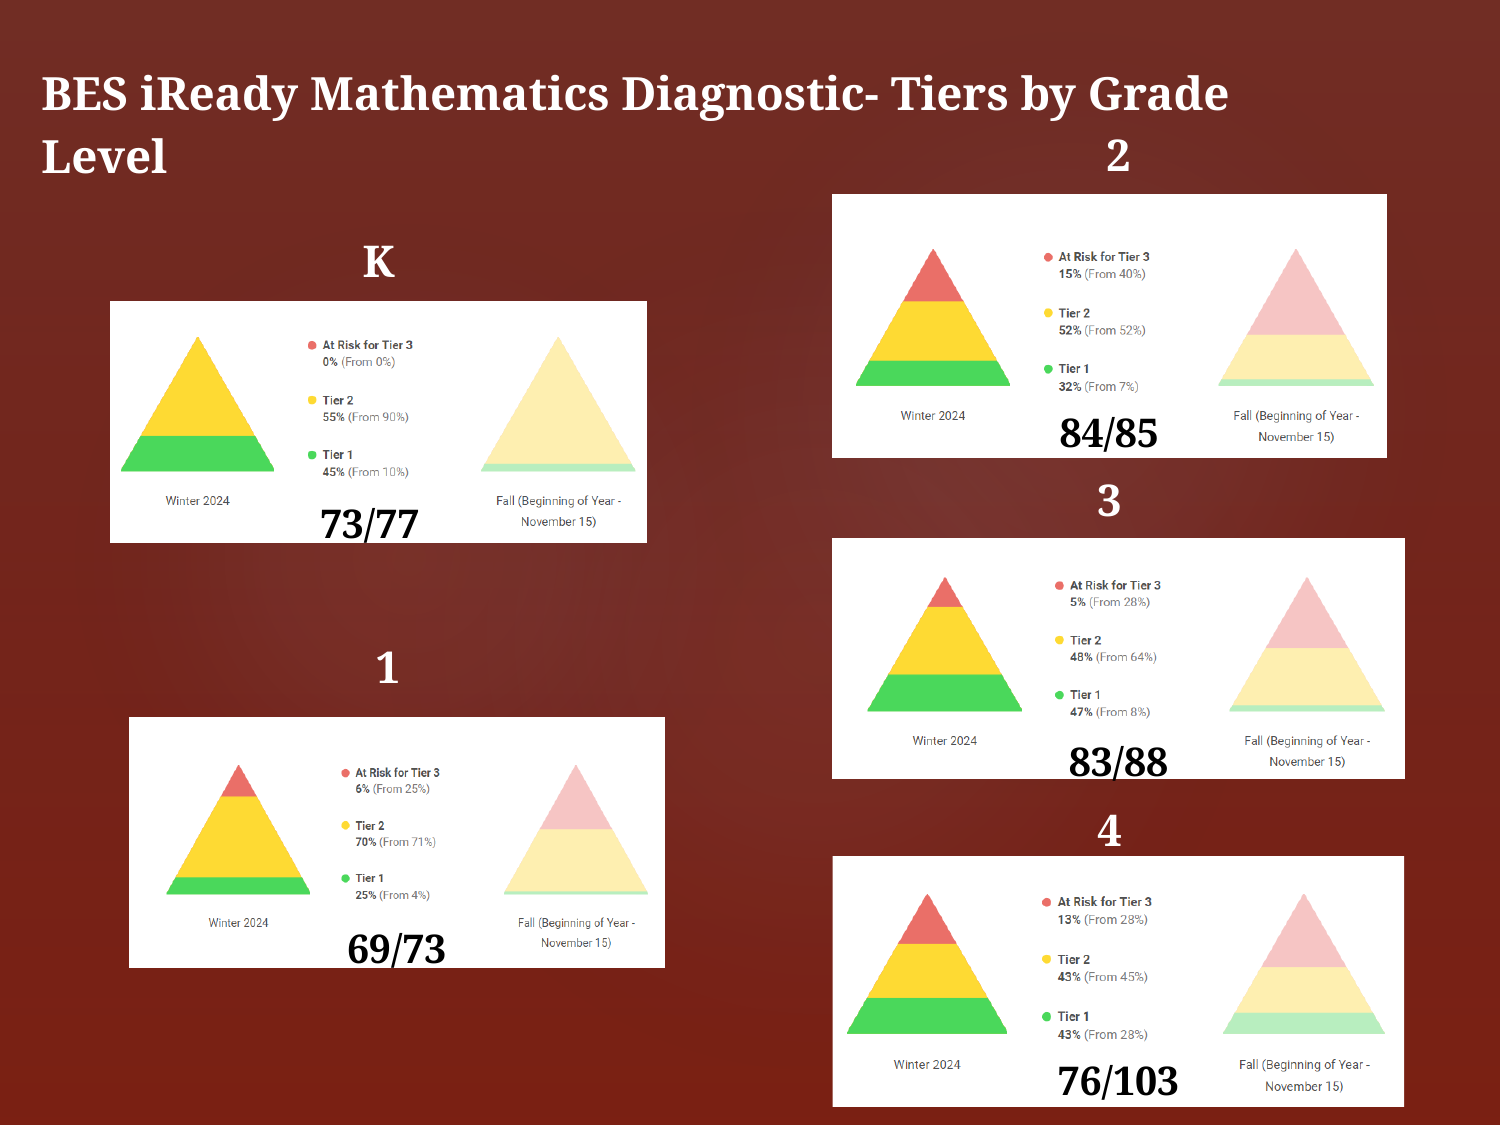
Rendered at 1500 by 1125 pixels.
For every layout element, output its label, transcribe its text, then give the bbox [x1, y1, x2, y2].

text_box 1 [347, 624, 429, 693]
text_box 4 [1069, 787, 1151, 854]
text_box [110, 301, 648, 543]
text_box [110, 716, 666, 969]
text_box K [338, 218, 420, 288]
text_box BES iReady Mathematics Diagnostic- Tiers by Grade Level [26, 41, 1349, 198]
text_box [832, 855, 1405, 1107]
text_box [832, 537, 1405, 780]
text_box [832, 193, 1387, 458]
text_box 3 [1069, 466, 1151, 526]
text_box 2 [1077, 112, 1159, 182]
